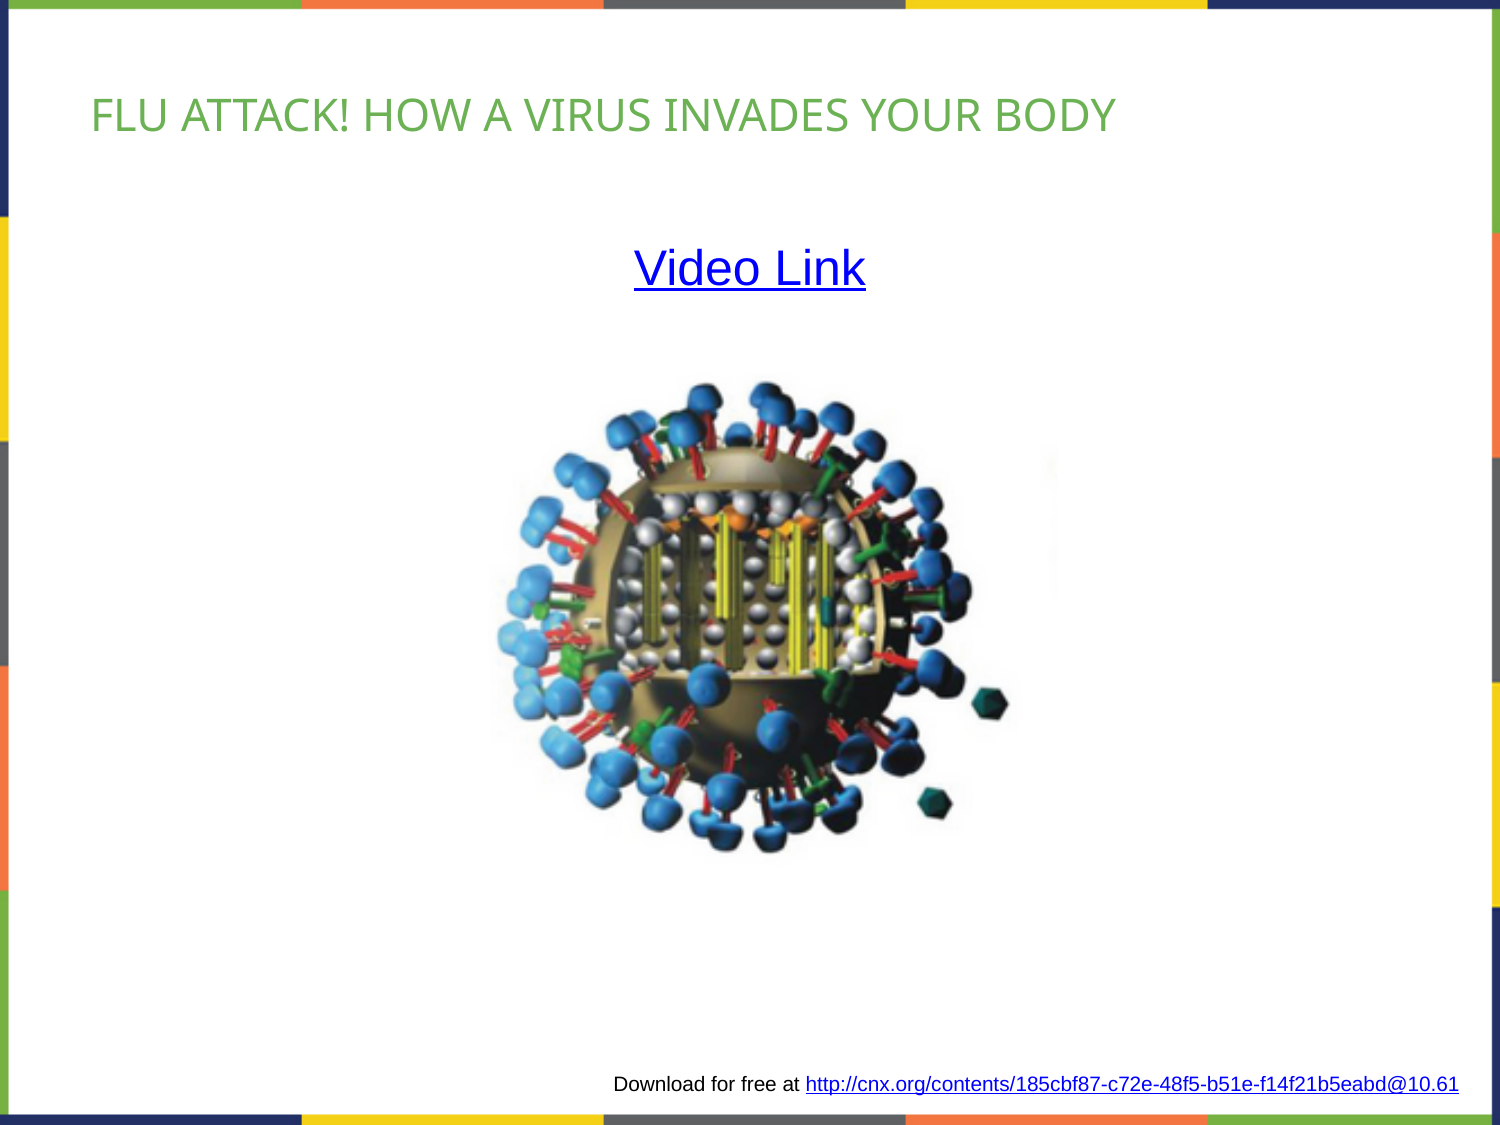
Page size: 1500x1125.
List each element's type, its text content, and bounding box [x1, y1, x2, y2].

text_box Video Link [405, 227, 1094, 319]
title FLU ATTACK! HOW A VIRUS INVADES YOUR BODY [75, 39, 1398, 148]
picture [0, 0, 1500, 1125]
text_box Download for free at http://cnx.org/contents/185cbf87-c72e-48f5-b51e-f14f21b5eabd@10.61 [585, 1063, 1475, 1104]
